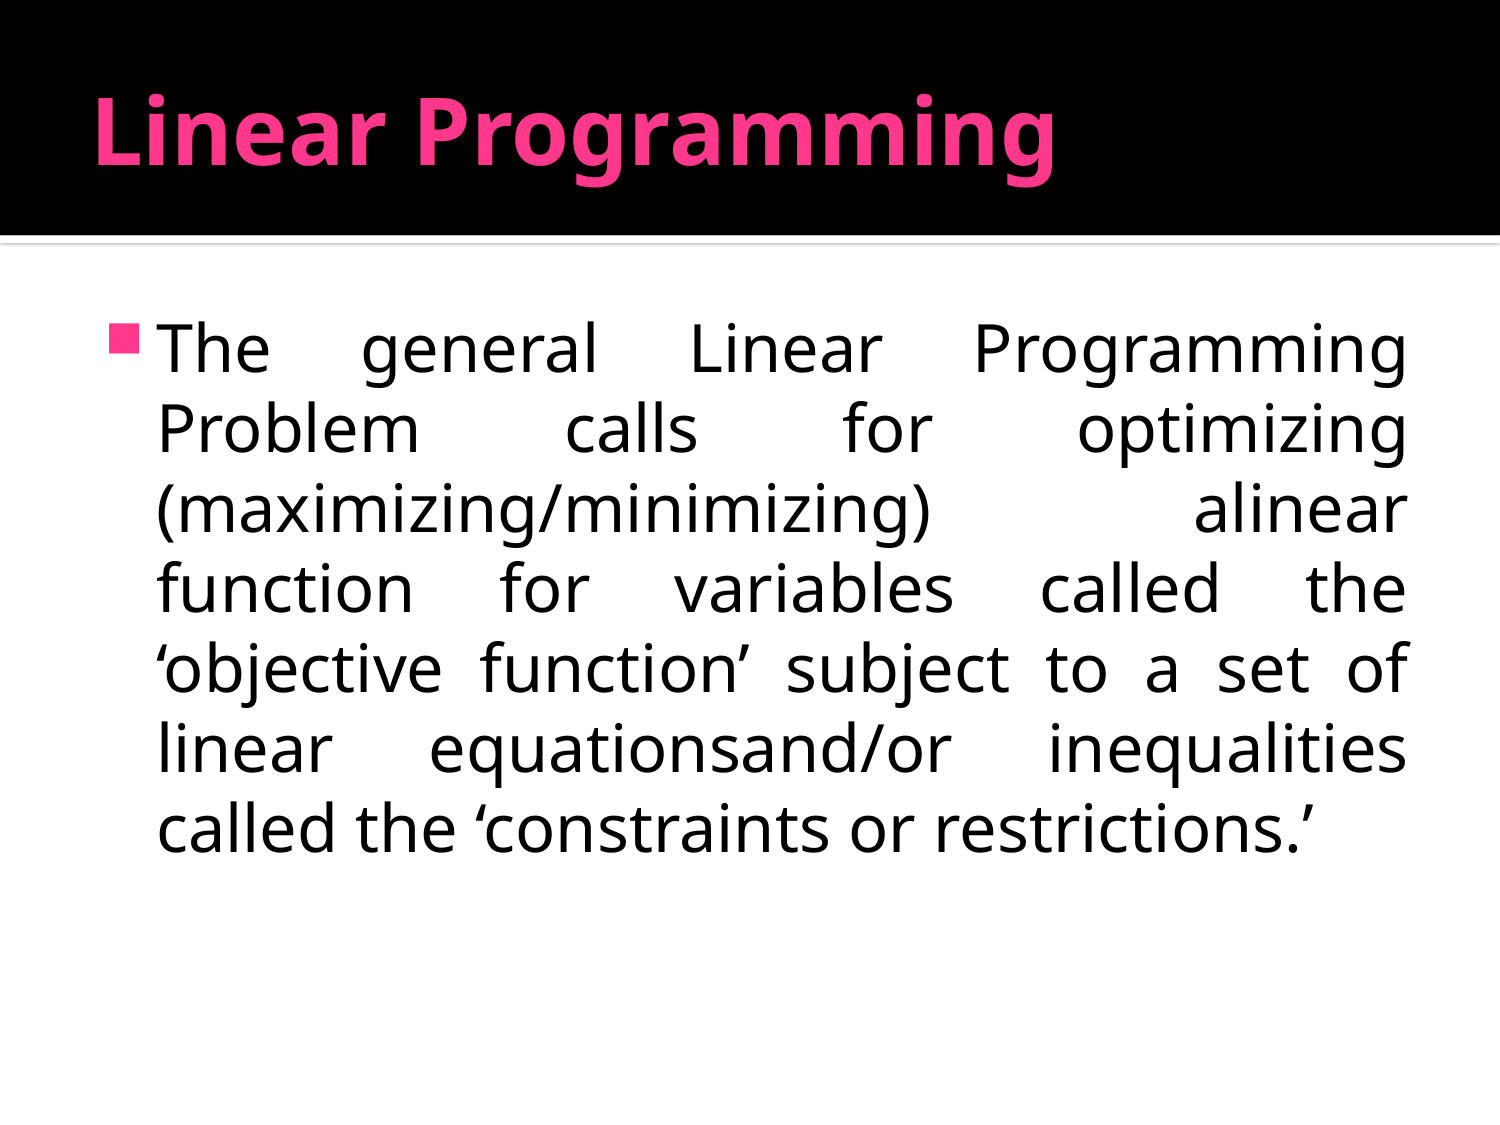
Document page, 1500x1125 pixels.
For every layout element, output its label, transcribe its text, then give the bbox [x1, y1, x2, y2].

title Linear Programming [75, 25, 1425, 231]
list The general Linear Programming Problem calls for optimizing (maximizing/minimizing) alinear function for variables called the ‘objective function’ subject to a set of linear equationsand/or inequalities called the ‘constraints or restrictions.’ [75, 291, 1425, 1050]
